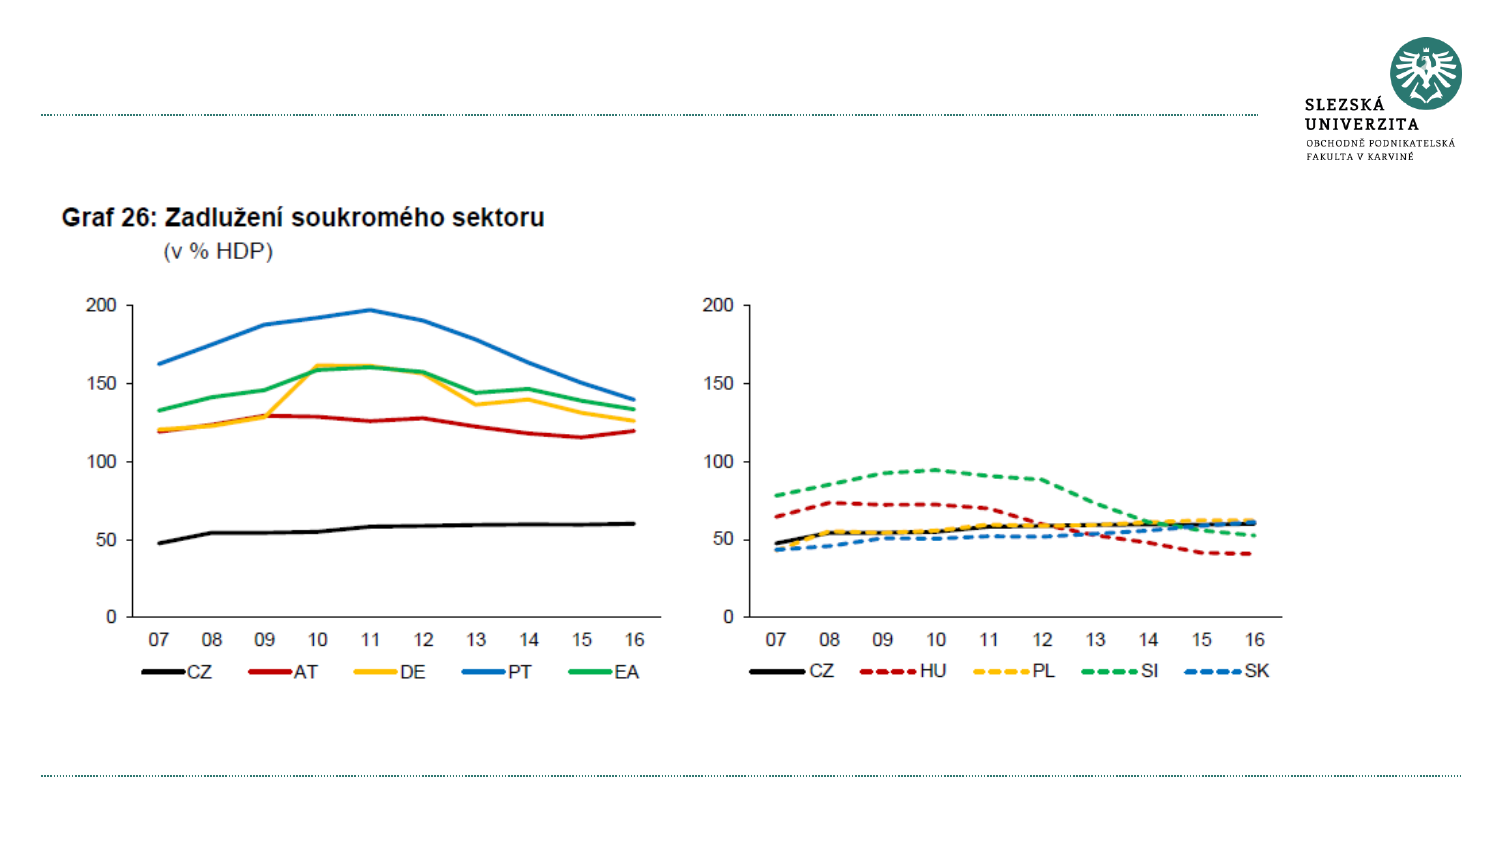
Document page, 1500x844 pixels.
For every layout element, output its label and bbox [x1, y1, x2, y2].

picture [1305, 37, 1462, 160]
picture [51, 181, 1341, 706]
